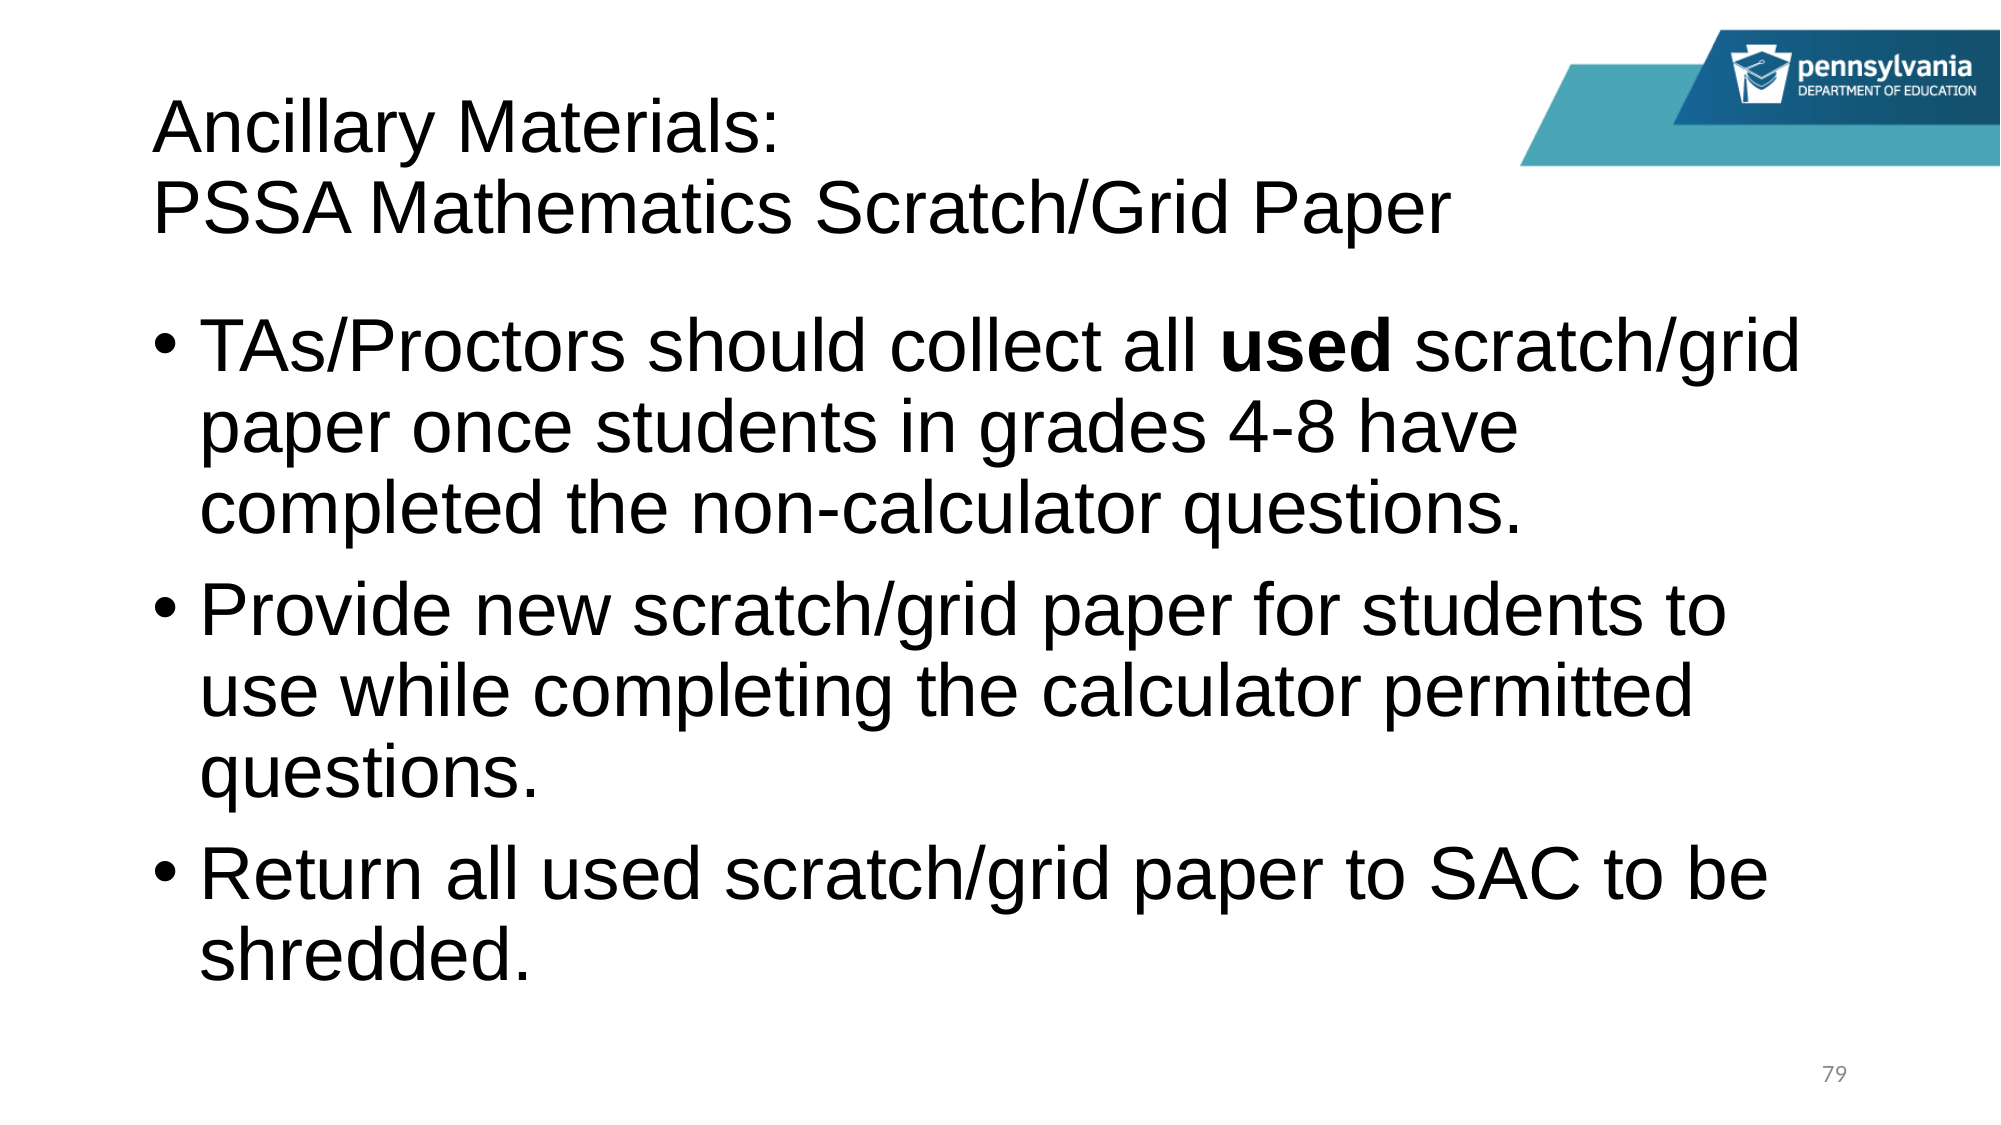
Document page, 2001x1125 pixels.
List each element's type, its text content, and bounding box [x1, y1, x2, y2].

slide_number 79 [1412, 1042, 1863, 1103]
list TAs/Proctors should collect all used scratch/grid paper once students in grades 4-8 have completed the non-calculator questions. Provide new scratch/grid paper for students to use while completing the calculator permitted questions. Return all used scratch/grid paper to SAC to be shredded. [137, 299, 1863, 1014]
picture [275, 0, 2000, 220]
title Ancillary Materials: PSSA Mathematics Scratch/Grid Paper [137, 59, 1863, 278]
